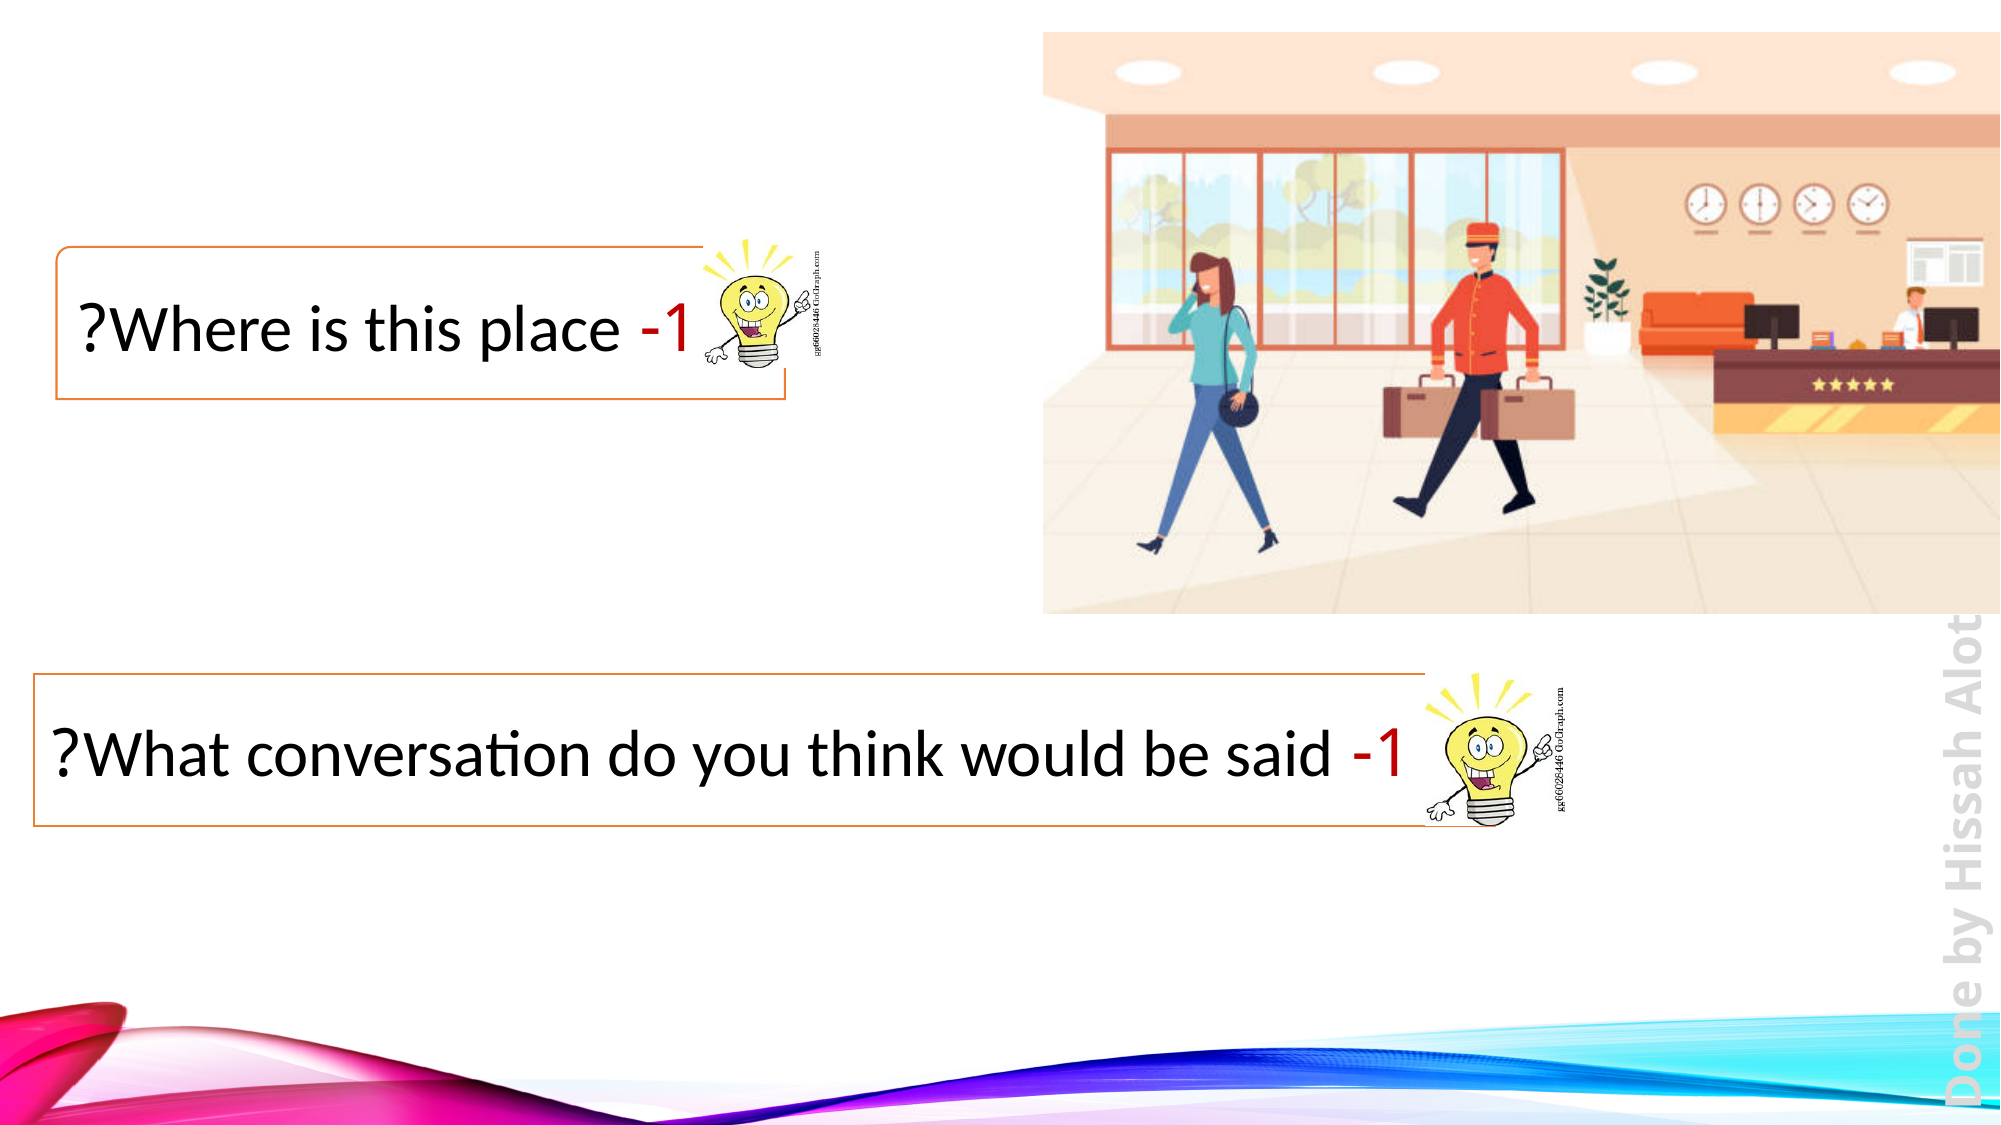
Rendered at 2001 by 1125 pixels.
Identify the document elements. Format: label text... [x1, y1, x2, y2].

picture [1043, 32, 2000, 614]
text_box 1- Where is this place? [55, 245, 786, 401]
picture [1425, 673, 1565, 826]
picture [1951, 1084, 1975, 1098]
picture [703, 239, 821, 368]
text_box 1- What conversation do you think would be said? [33, 673, 1496, 827]
picture [0, 1001, 2000, 1125]
